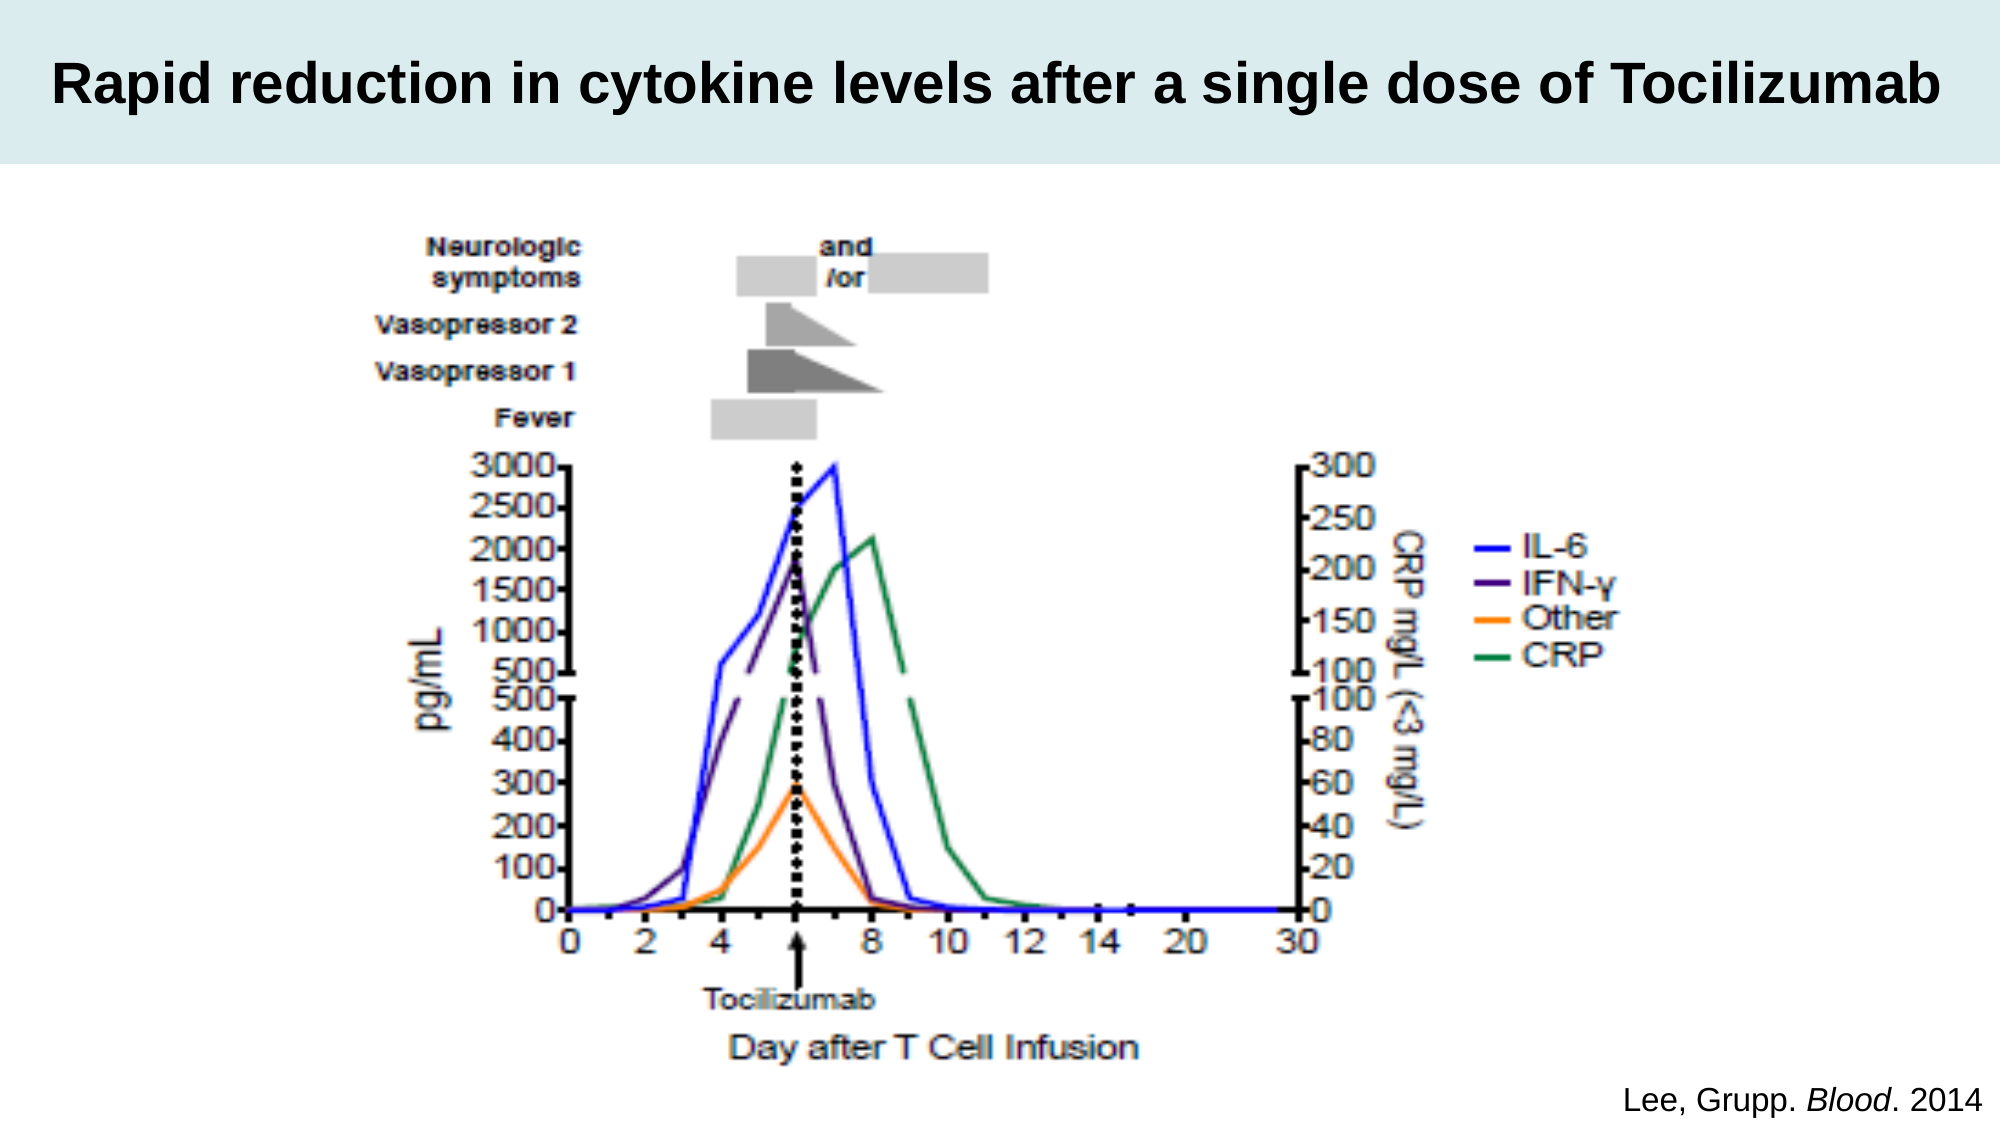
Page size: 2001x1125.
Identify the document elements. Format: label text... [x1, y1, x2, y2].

text_box [0, 0, 2000, 164]
text_box [318, 234, 1742, 1107]
title Rapid reduction in cytokine levels after a single dose of Tocilizumab [48, 45, 1951, 234]
text_box Lee, Grupp. Blood. 2014 [1620, 1078, 1989, 1119]
